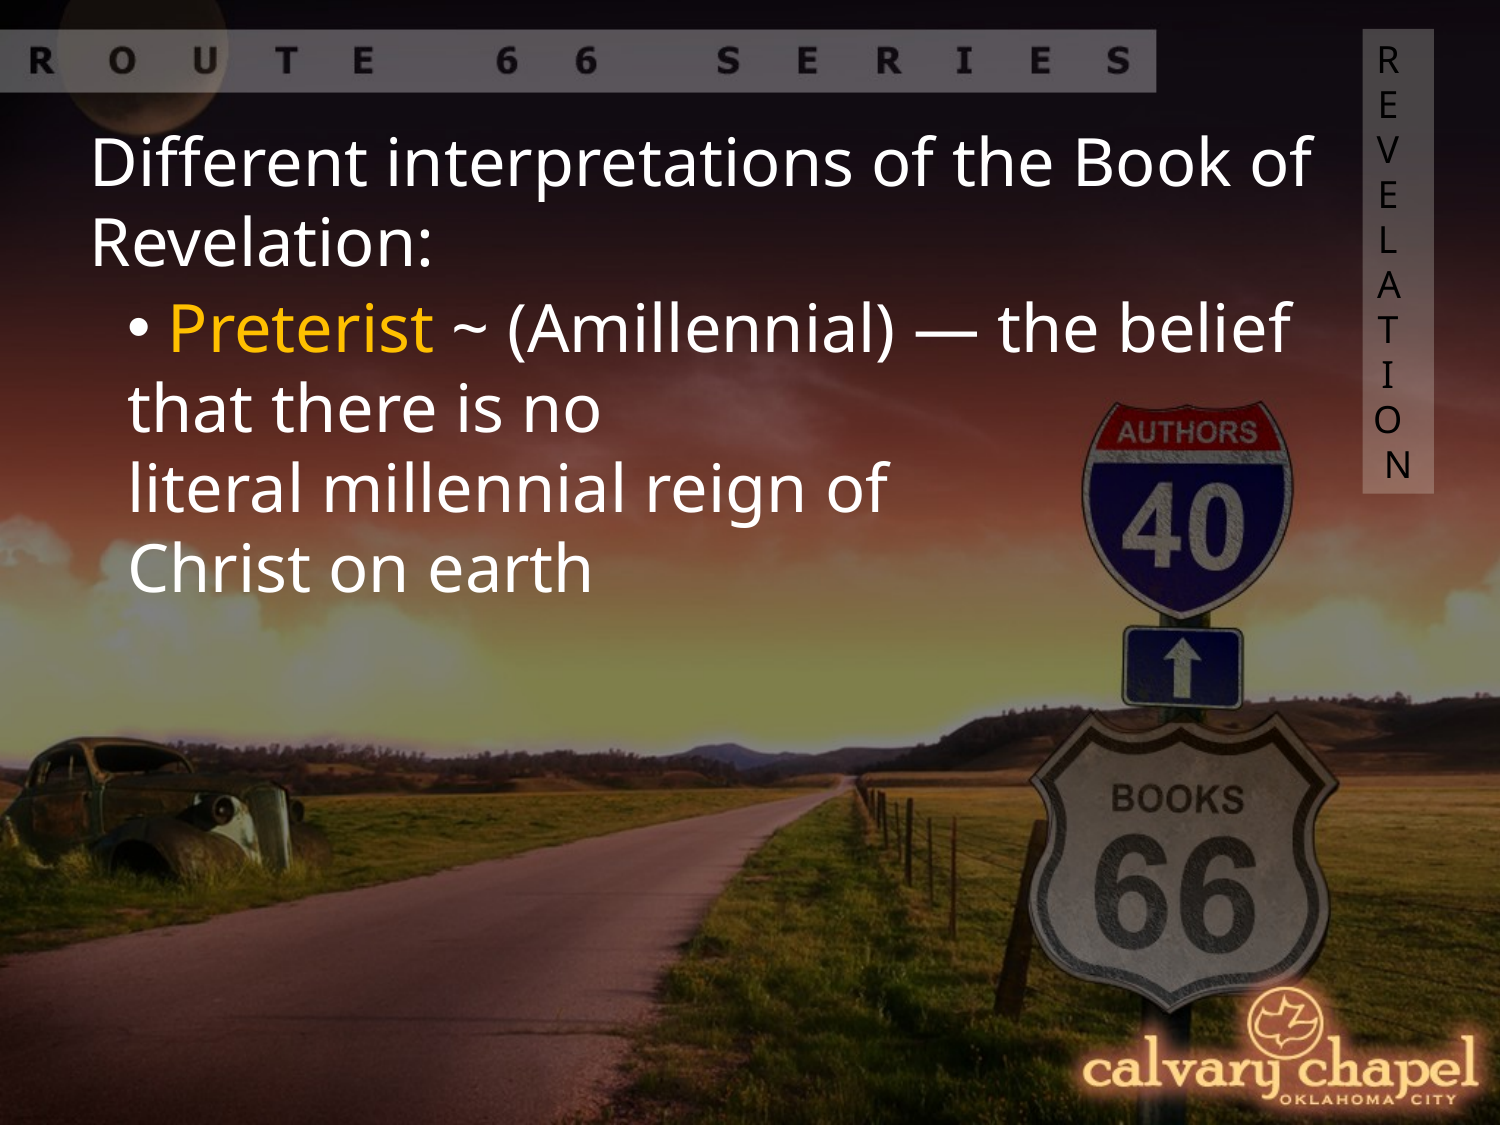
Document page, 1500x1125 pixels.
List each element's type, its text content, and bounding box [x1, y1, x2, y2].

picture [0, 0, 1500, 1125]
text_box Different interpretations of the Book of Revelation: [74, 112, 1338, 288]
text_box Preterist ~ (Amillennial) — the belief that there is no literal millennial reign of Christ on earth [112, 278, 1354, 614]
text_box REVELATION [1362, 28, 1434, 494]
